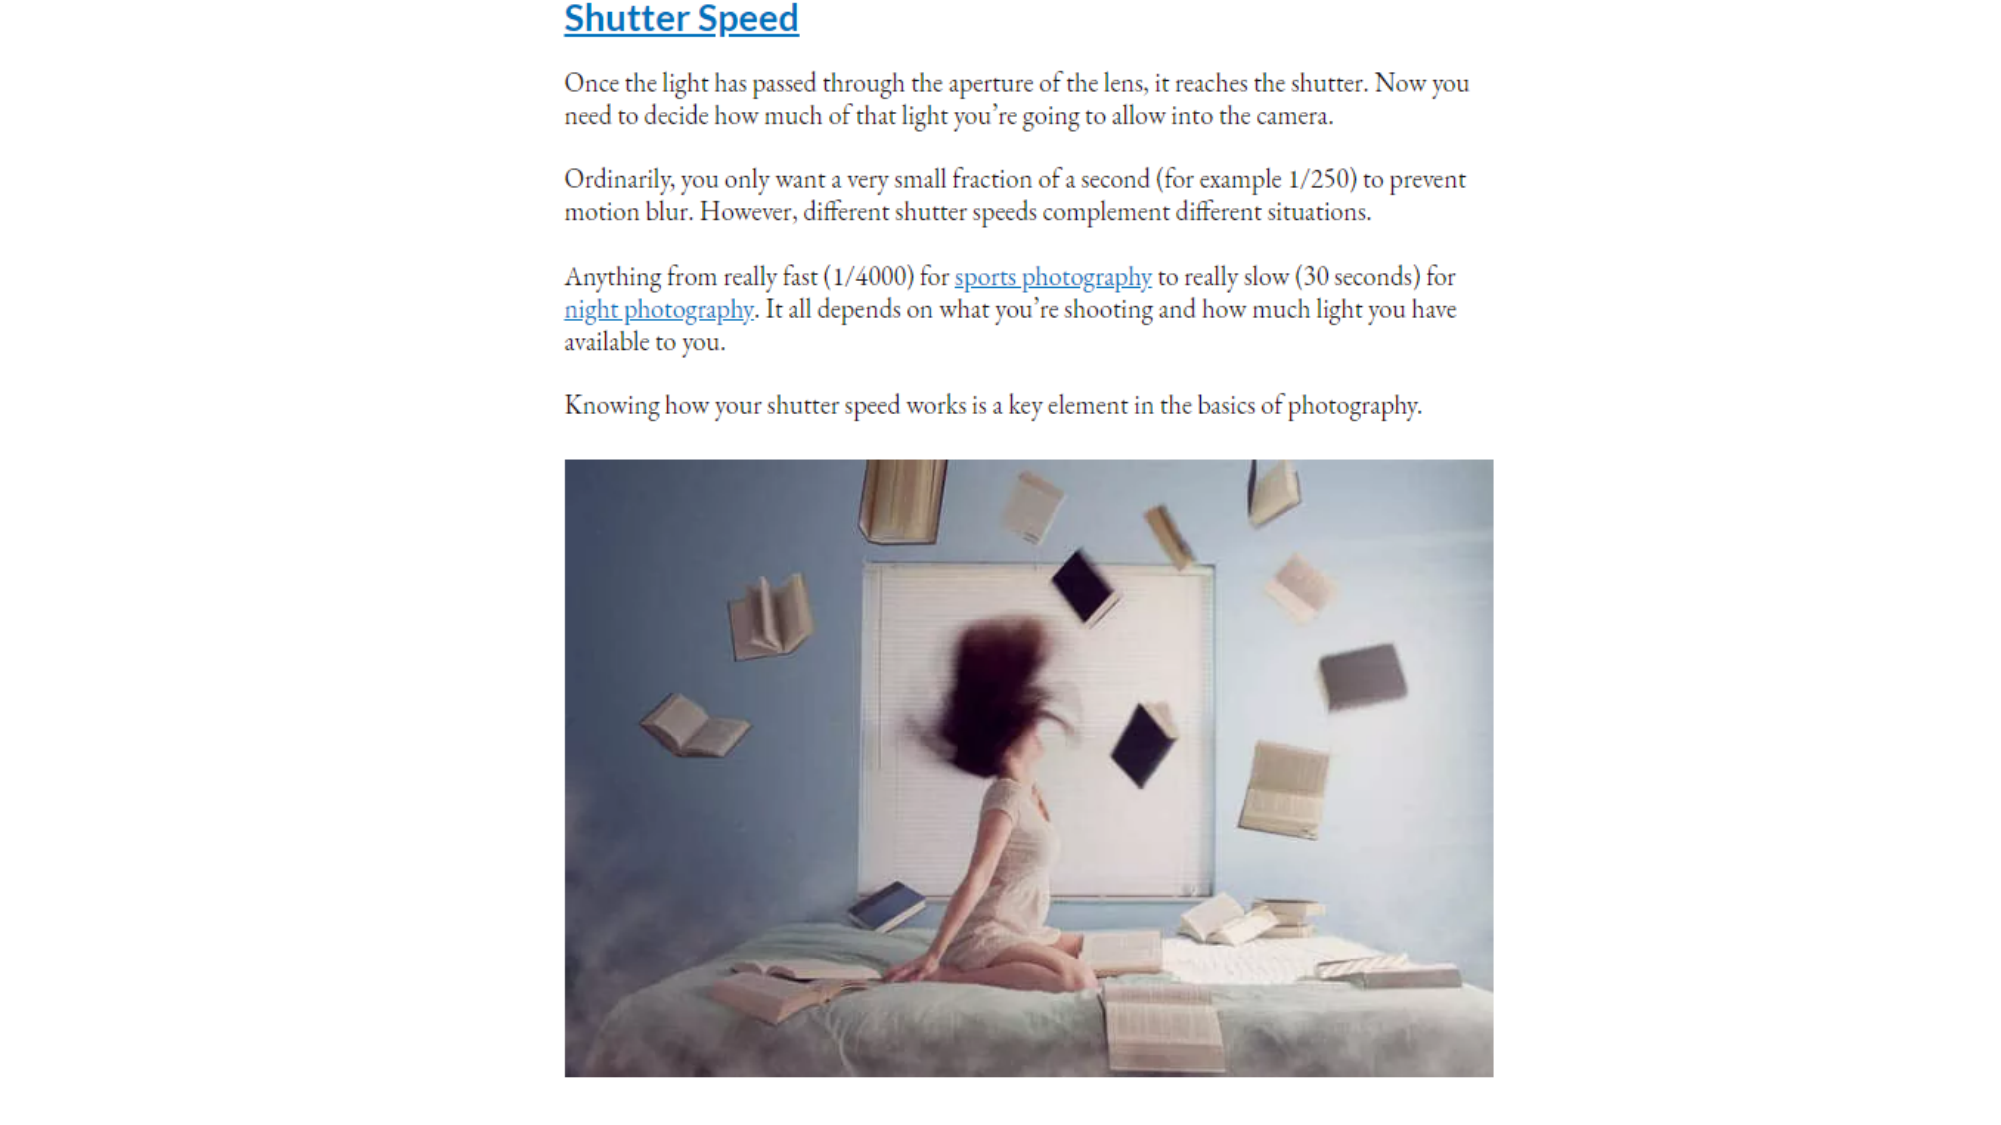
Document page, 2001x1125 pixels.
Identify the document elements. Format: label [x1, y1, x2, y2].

picture [528, 0, 1544, 1102]
